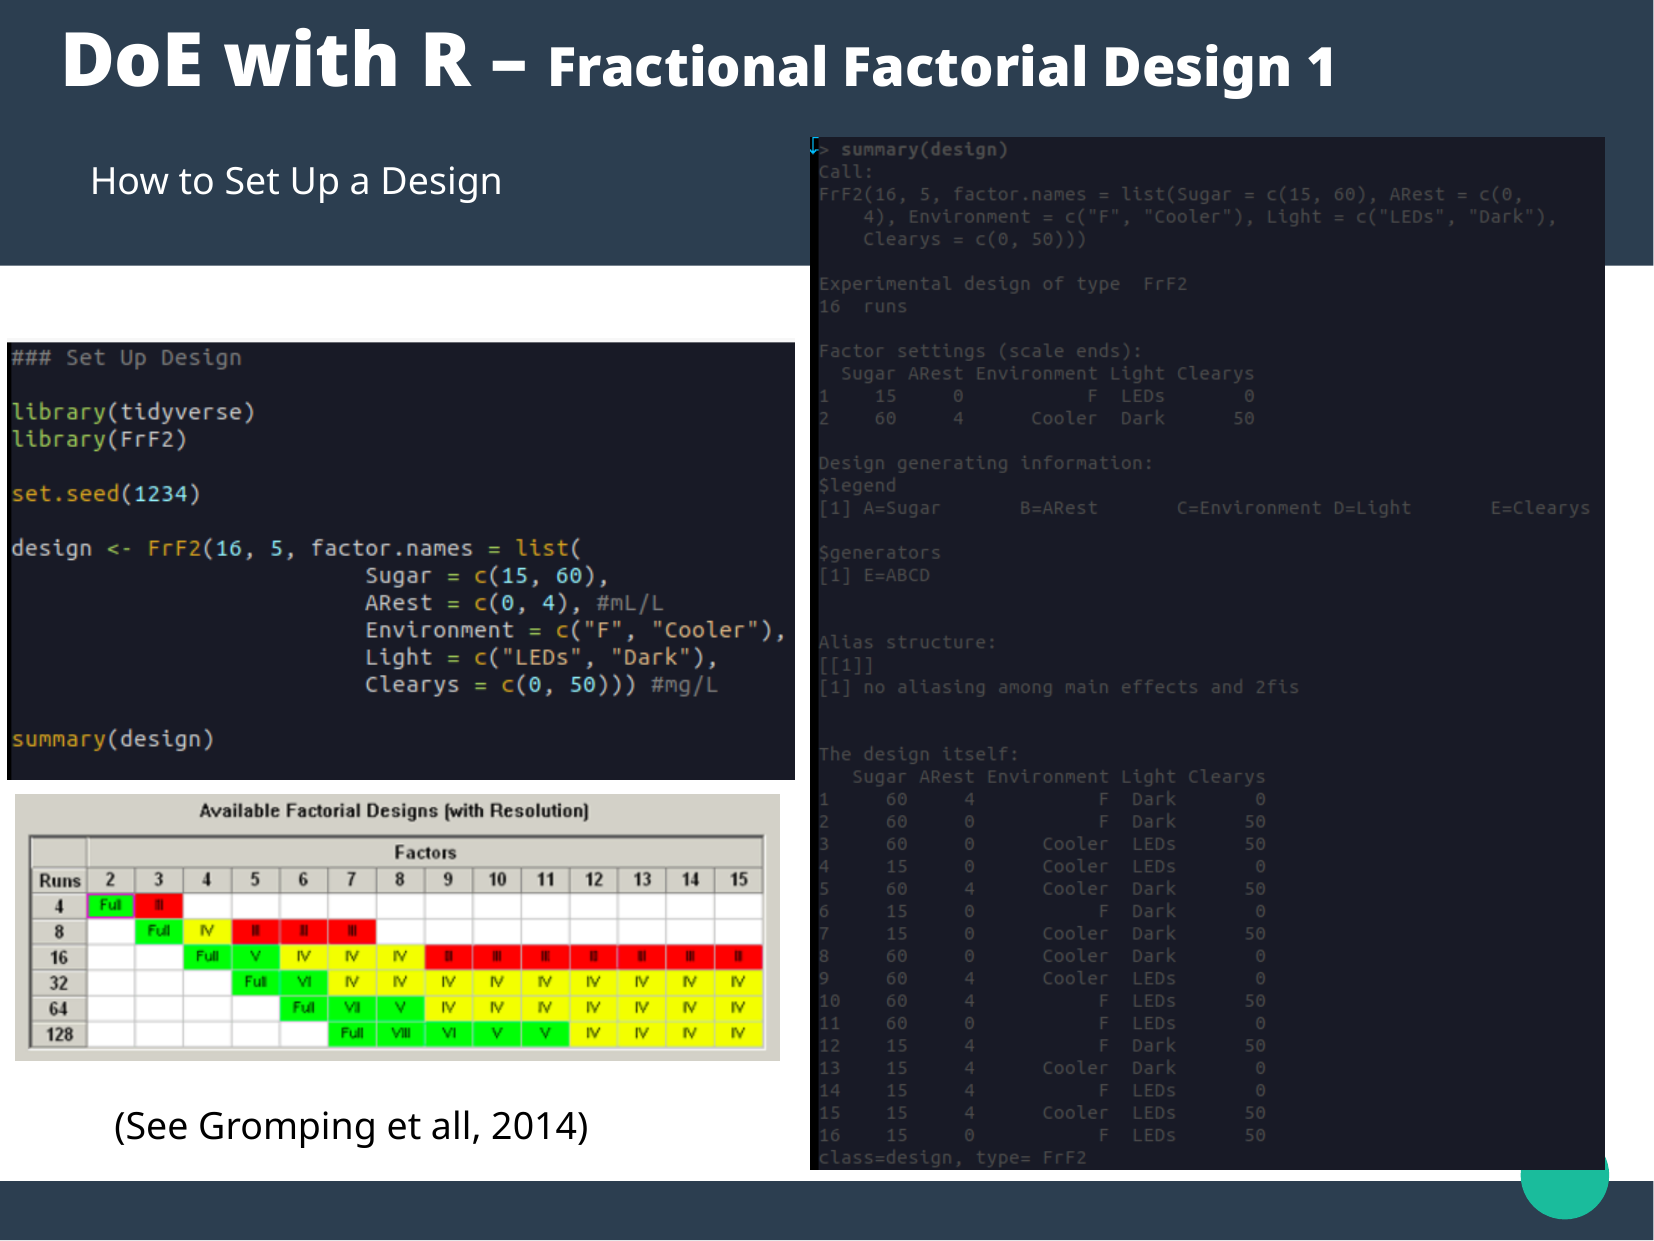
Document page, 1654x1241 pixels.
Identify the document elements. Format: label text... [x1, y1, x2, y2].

picture [7, 338, 796, 781]
text_box How to Set Up a Design [74, 149, 795, 209]
picture [809, 137, 1606, 1171]
text_box DoE with R – Fractional Factorial Design 1 [59, 0, 1596, 135]
picture [15, 794, 781, 1061]
text_box (See Gromping et all, 2014) [89, 1094, 720, 1154]
